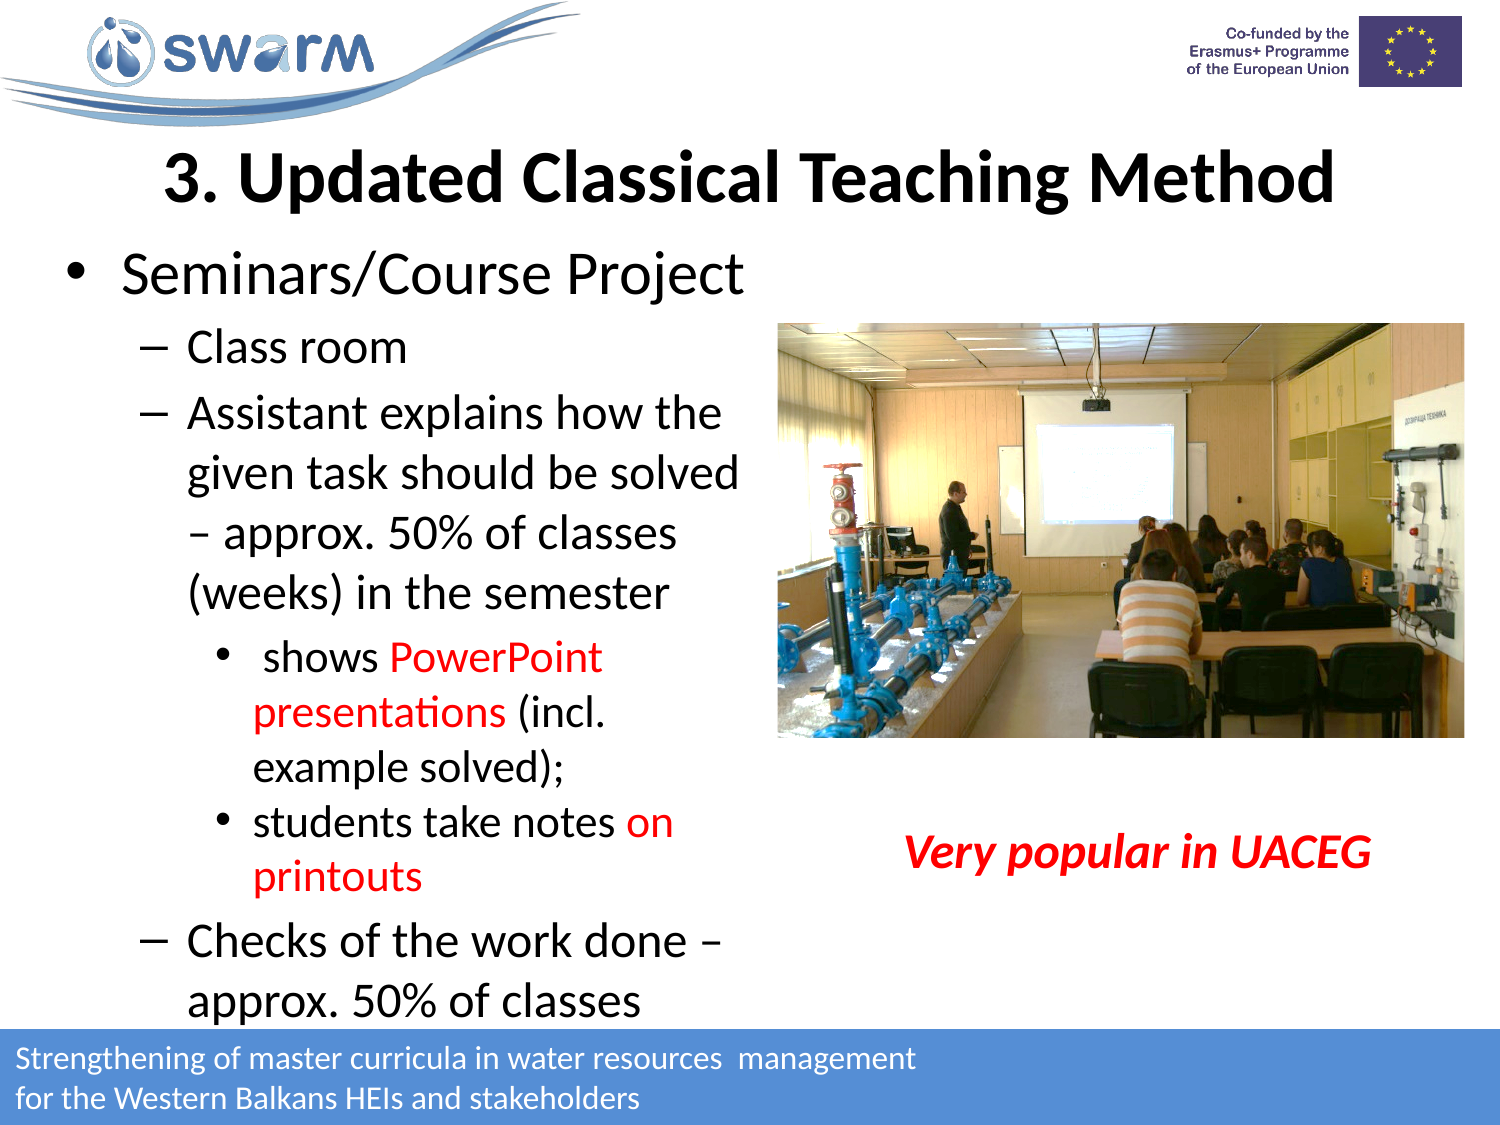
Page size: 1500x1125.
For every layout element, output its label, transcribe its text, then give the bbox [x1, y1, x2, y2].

text_box [0, 1027, 1500, 1125]
picture [1186, 16, 1463, 87]
picture [777, 322, 1465, 738]
title 3. Updated Classical Teaching Method [75, 120, 1425, 225]
list Seminars/Course Project Class room Assistant explains how the given task should be solved – approx. 50% of classes (weeks) in the semester shows PowerPoint presentations (incl. example solved); students take notes on printouts Checks of the work done – approx. 50% of classes [50, 224, 775, 1030]
text_box Strengthening of master curricula in water resources management for the Western Balkans HEIs and stakeholders [0, 1029, 1000, 1124]
picture [0, 0, 588, 156]
text_box Very popular in UACEG [888, 810, 1464, 949]
